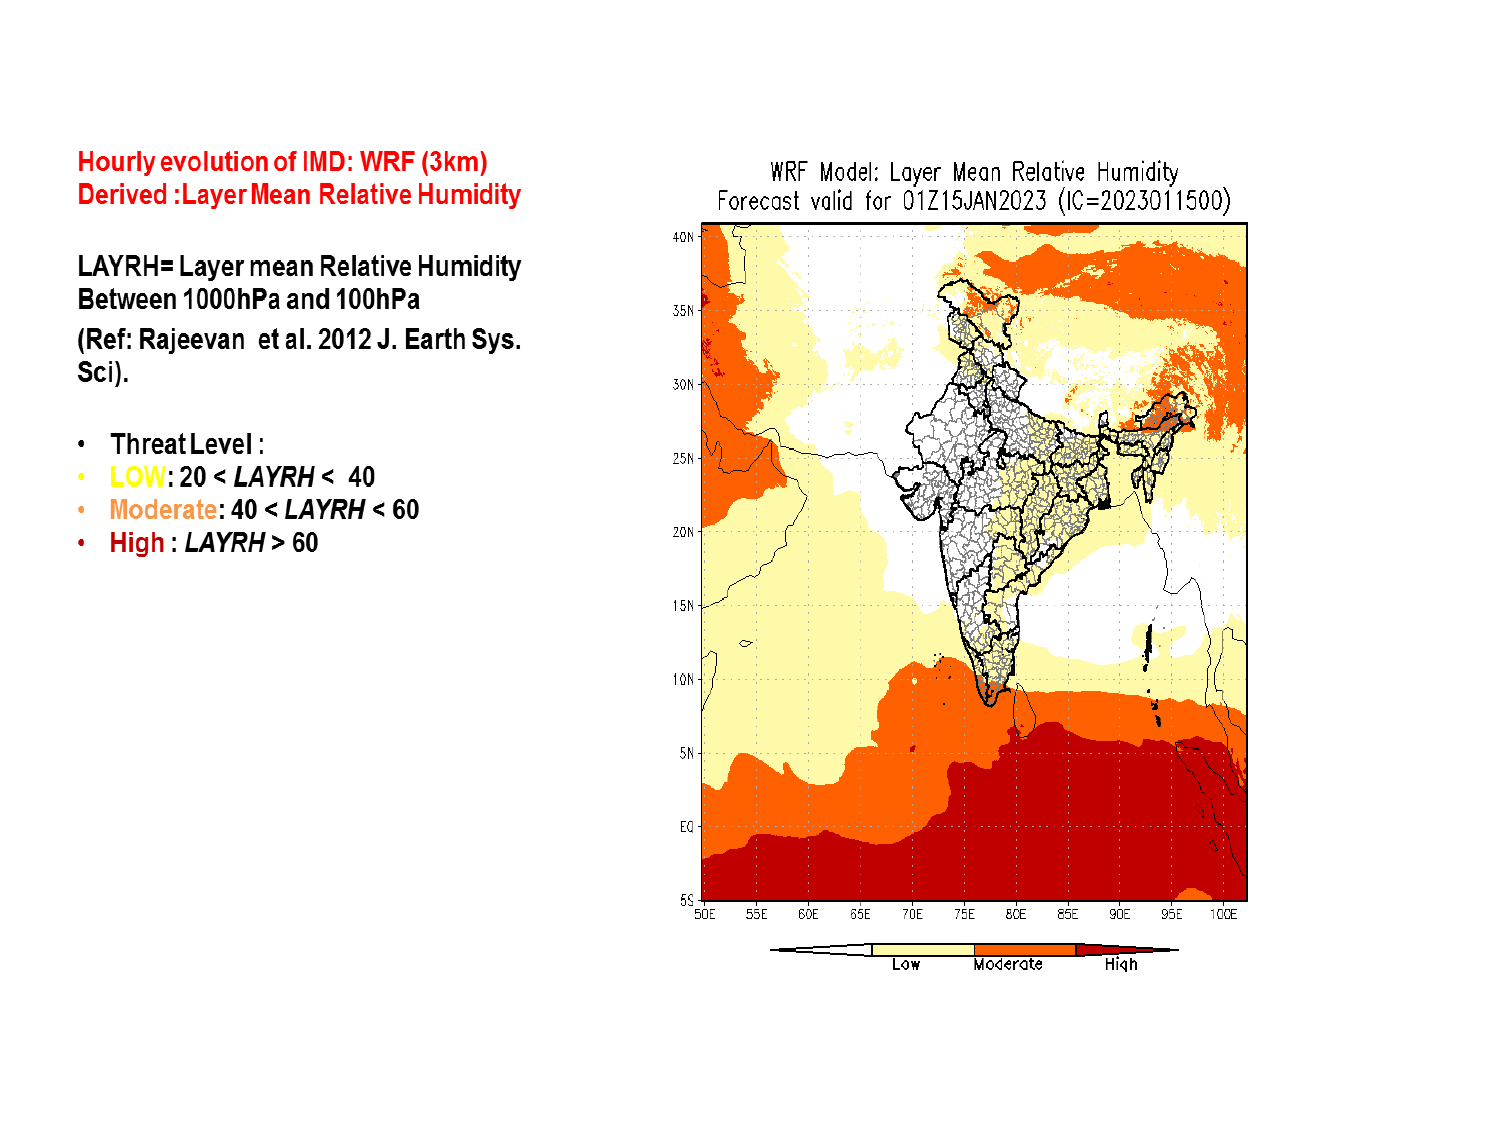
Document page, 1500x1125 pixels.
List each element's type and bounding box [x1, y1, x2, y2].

picture [74, 149, 1426, 976]
